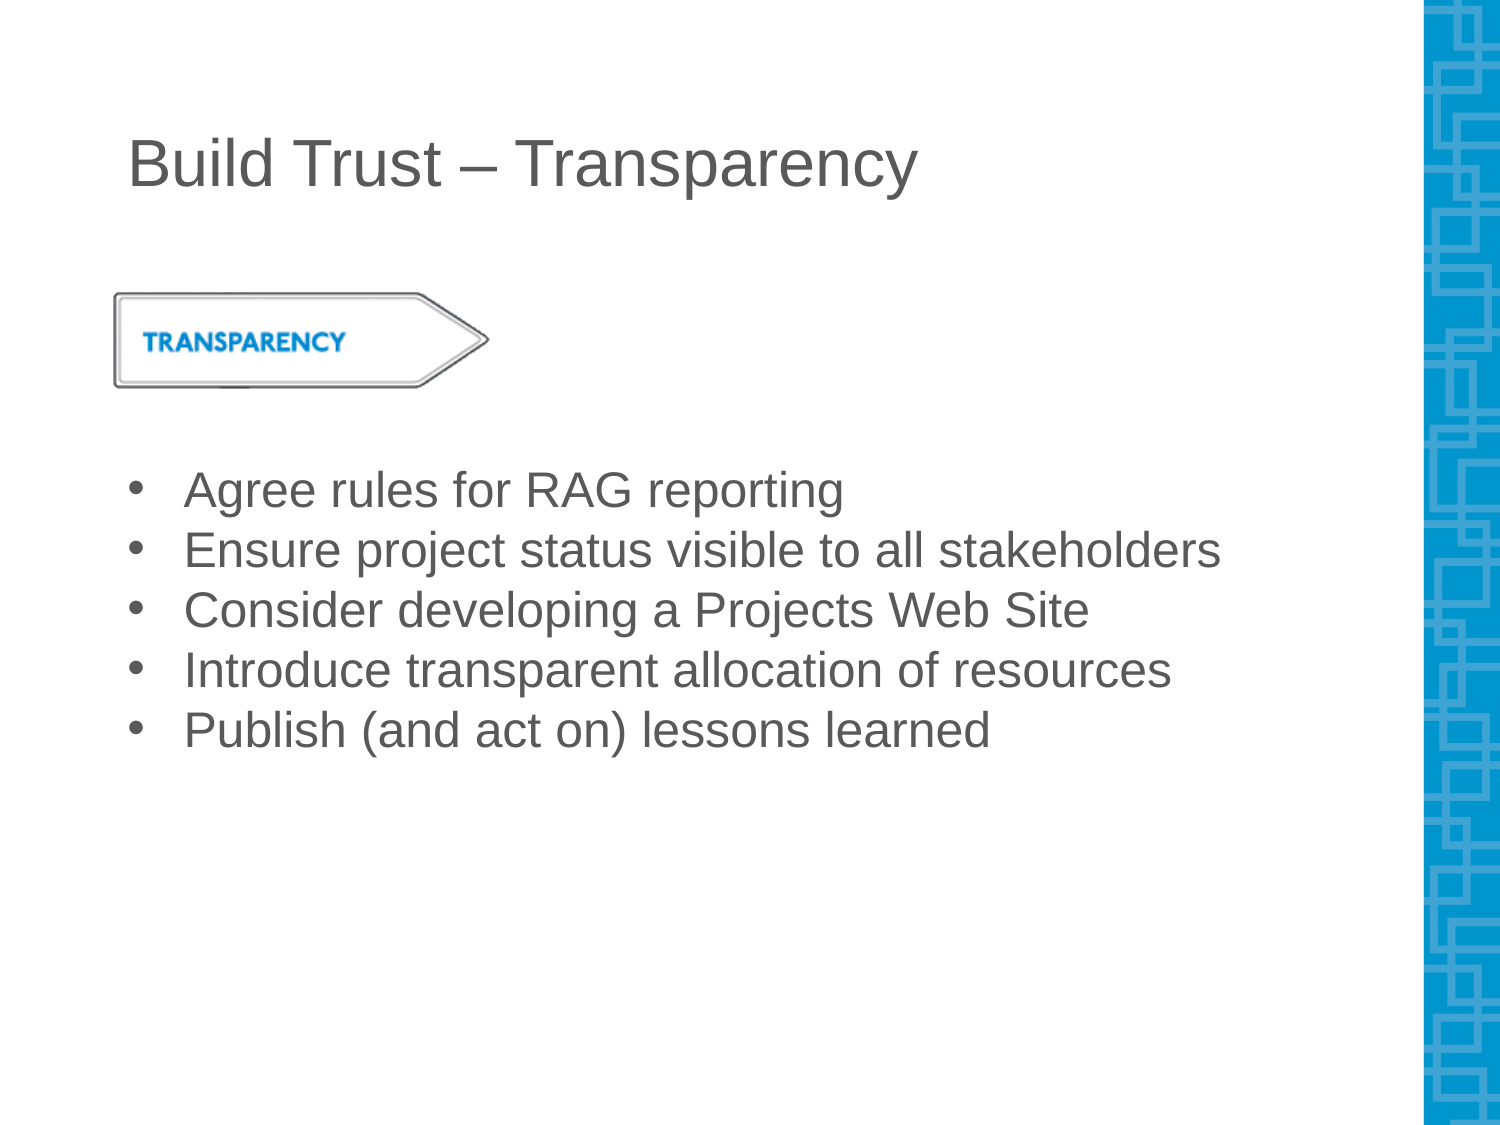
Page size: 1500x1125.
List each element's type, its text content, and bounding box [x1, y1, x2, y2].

title Build Trust – Transparency [112, 112, 1325, 233]
text_box Agree rules for RAG reporting Ensure project status visible to all stakeholders Consider developing a Projects Web Site Introduce transparent allocation of resources Publish (and act on) lessons learned [112, 449, 1363, 765]
picture [0, 0, 1500, 1125]
